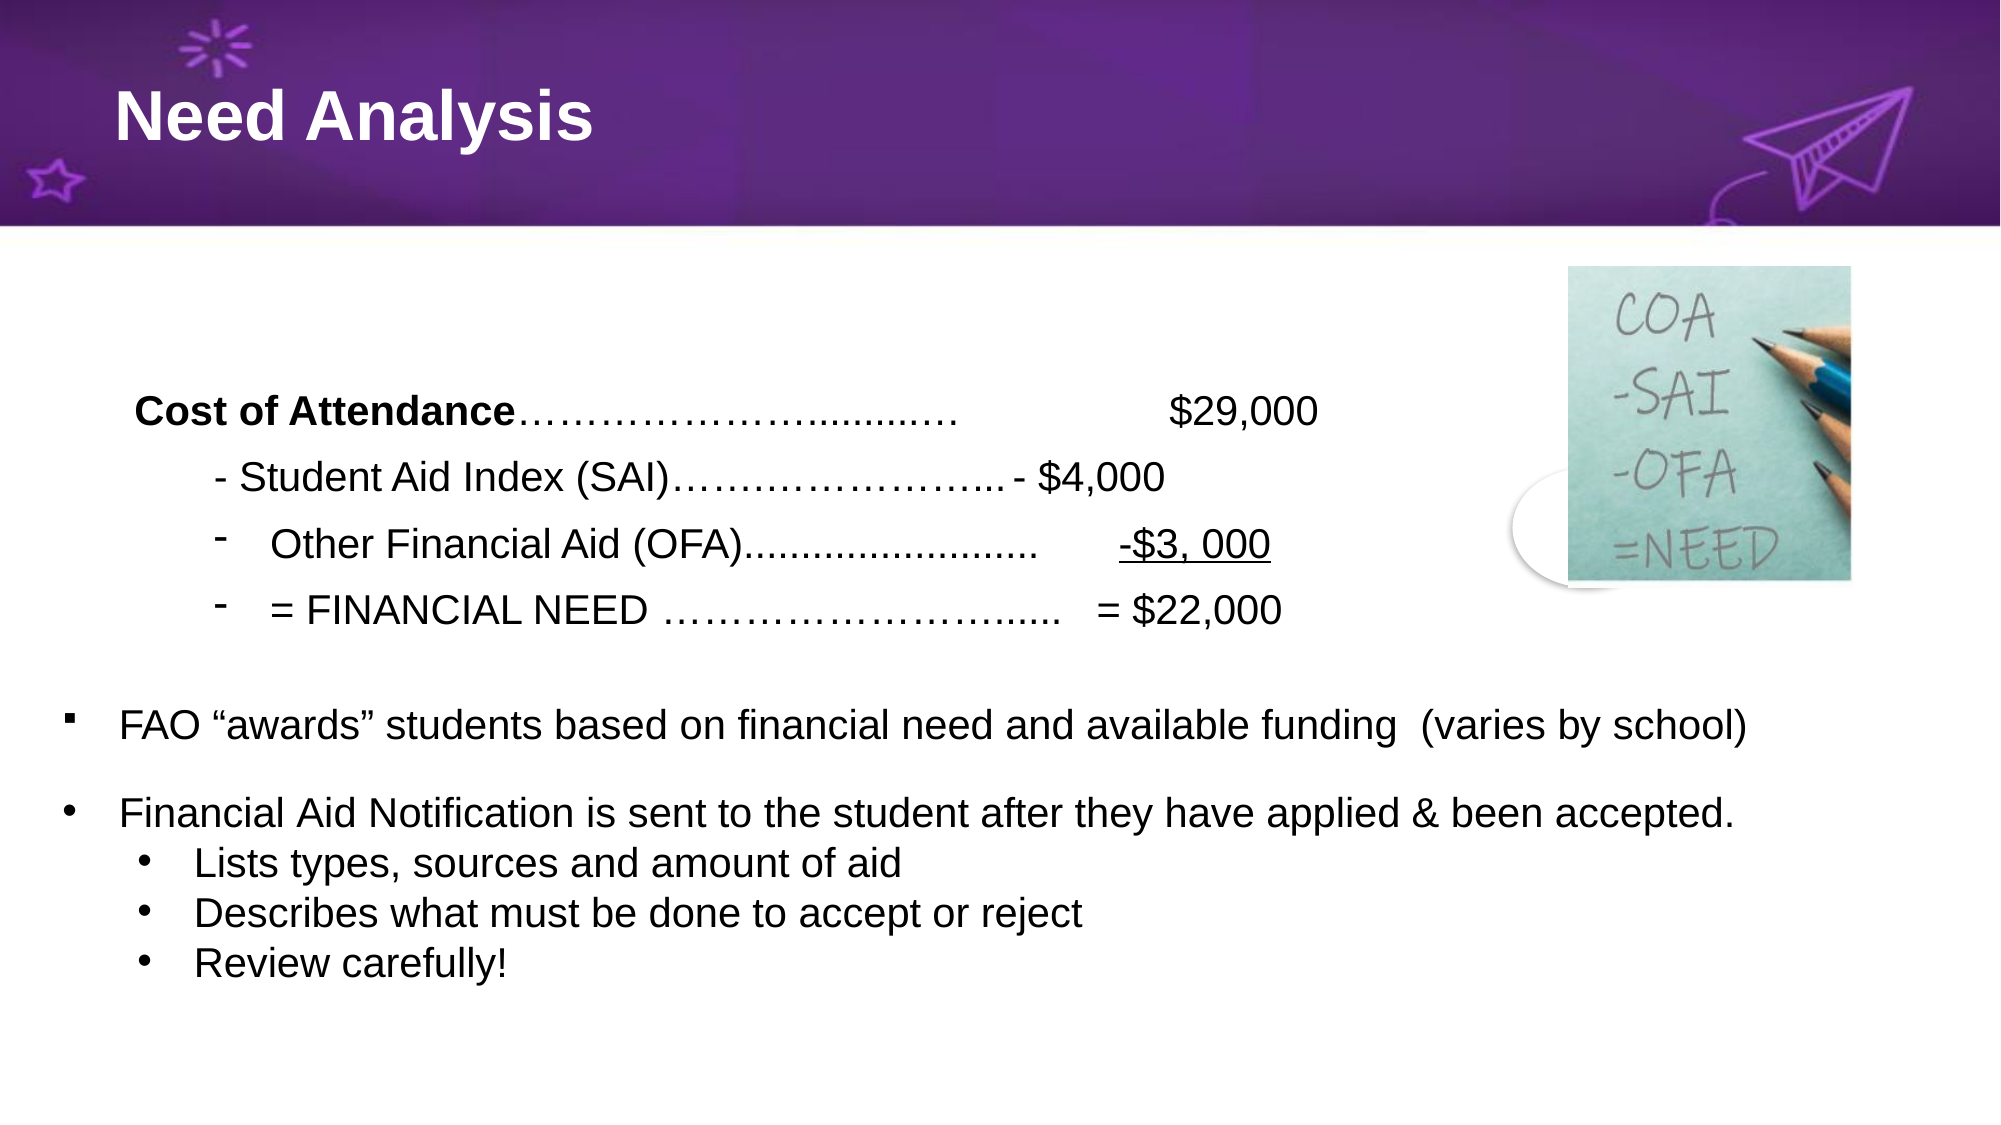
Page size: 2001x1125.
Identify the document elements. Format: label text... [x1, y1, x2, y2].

picture [0, 0, 2001, 1125]
text_box Cost of Attendance…………………..........… $29,000 - Student Aid Index (SAI)…….……………... - $4,000 Other Financial Aid (OFA).......................... -$3, 000 = FINANCIAL NEED ……………………...... = $22,000 FAO “awards” students based on financial need and available funding (varies by school) Financial Aid Notification is sent to the student after they have applied & been accepted. Lists types, sources and amount of aid Describes what must be done to accept or reject Review carefully! [60, 266, 1899, 1060]
title Need Analysis [99, 26, 1850, 198]
